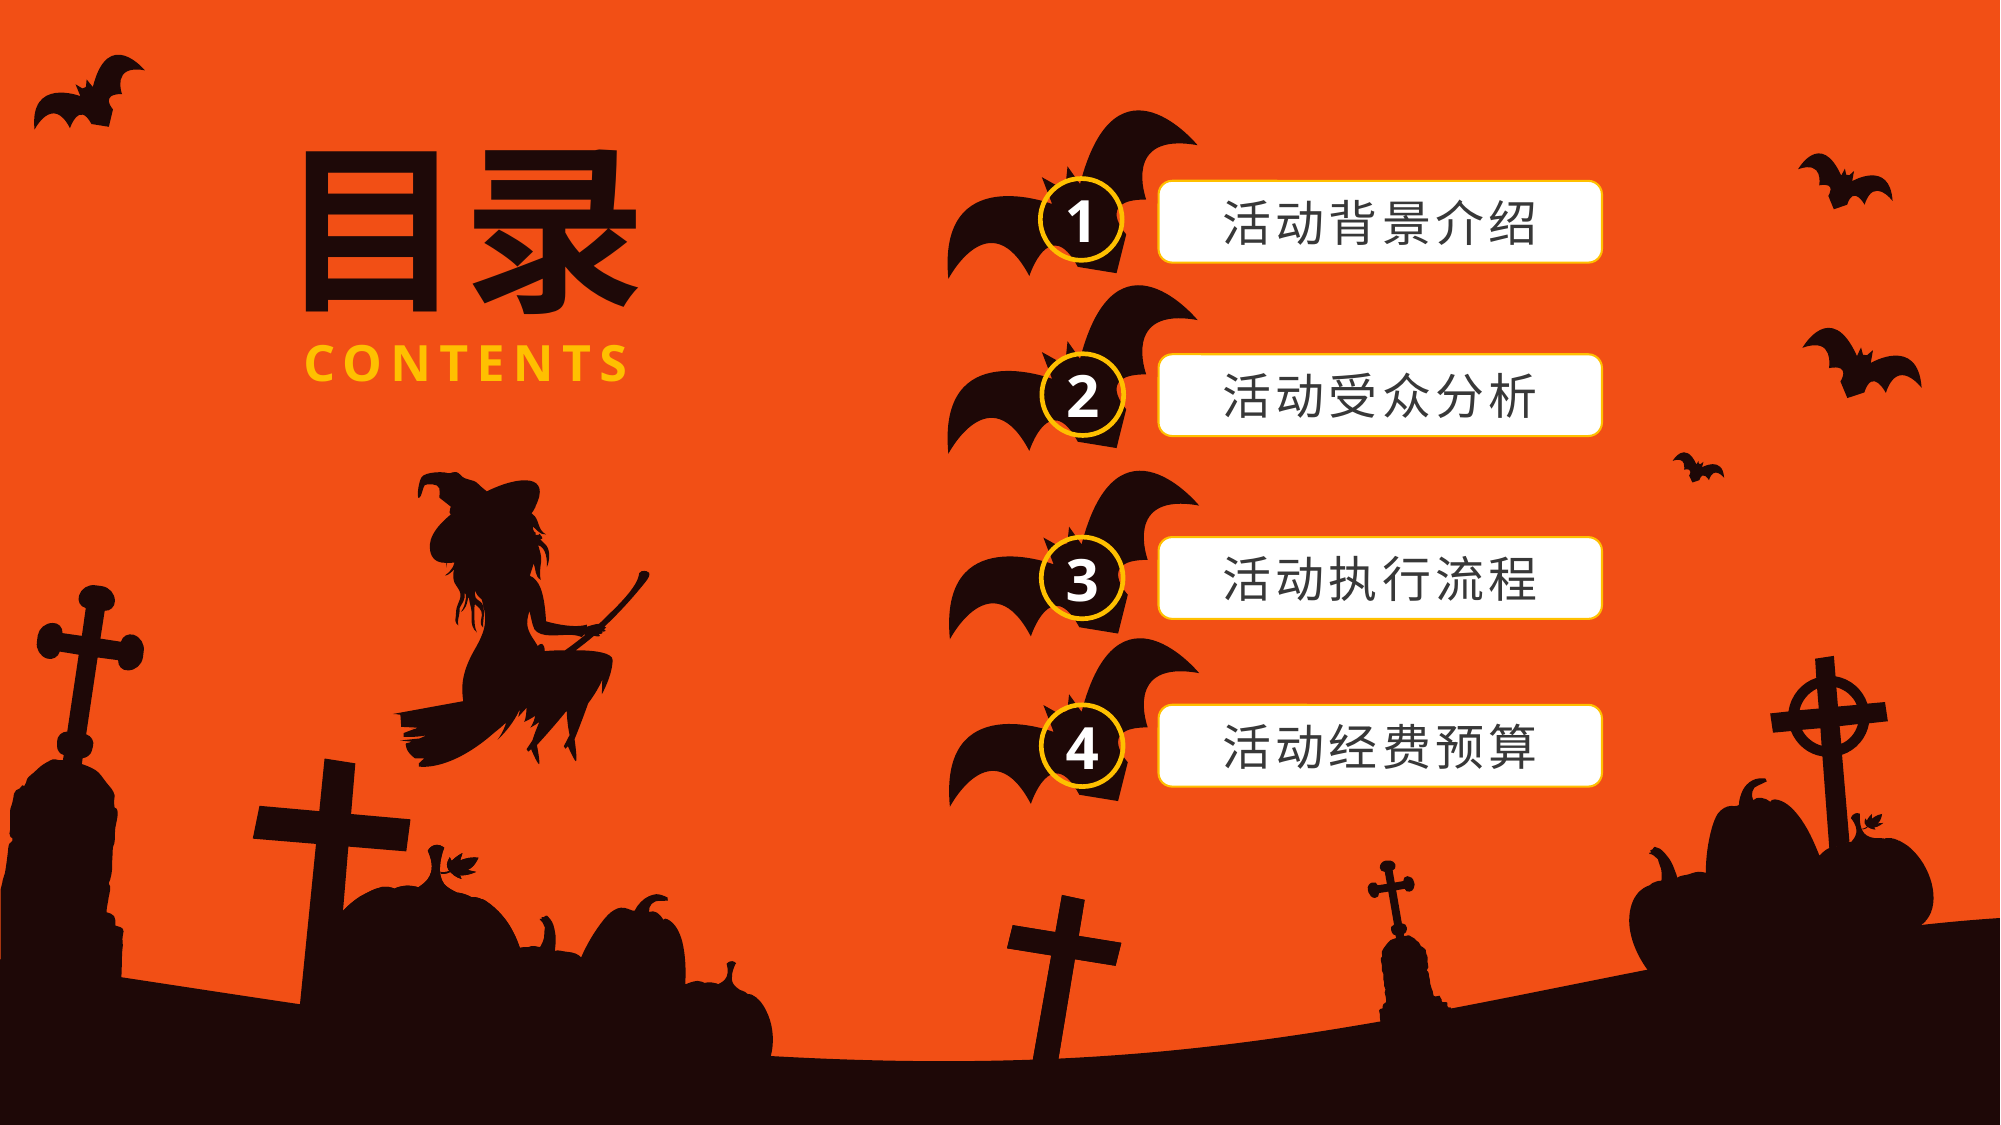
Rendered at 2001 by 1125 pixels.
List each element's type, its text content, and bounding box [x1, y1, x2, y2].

text_box [1798, 153, 1893, 210]
text_box [533, 894, 773, 1083]
text_box 2 [1040, 352, 1125, 437]
text_box [1081, 110, 1198, 206]
text_box CONTENTS [288, 323, 605, 410]
text_box 4 [1040, 703, 1125, 788]
text_box [1066, 166, 1076, 180]
text_box [1043, 537, 1056, 552]
text_box [1043, 705, 1056, 720]
text_box [1074, 230, 1127, 274]
text_box 活动背景介绍 [1157, 179, 1604, 264]
text_box 活动经费预算 [1157, 703, 1604, 788]
text_box [1367, 860, 1454, 1036]
text_box 3 [1040, 536, 1125, 620]
text_box [949, 723, 1051, 807]
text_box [1626, 655, 1942, 987]
text_box [947, 196, 1049, 279]
text_box [1041, 177, 1056, 193]
text_box [1067, 526, 1076, 538]
text_box [1041, 352, 1057, 369]
text_box [1083, 470, 1200, 566]
text_box [1075, 588, 1128, 634]
text_box [1074, 406, 1127, 449]
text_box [258, 757, 417, 1052]
text_box [0, 918, 2000, 1125]
text_box [1066, 341, 1076, 355]
text_box [949, 556, 1052, 640]
text_box [34, 54, 145, 130]
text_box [1006, 894, 1122, 1106]
text_box 活动执行流程 [1157, 536, 1604, 620]
text_box [1074, 756, 1128, 802]
text_box [392, 472, 650, 767]
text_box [302, 839, 533, 1054]
text_box [1067, 694, 1076, 706]
text_box 目录 [265, 107, 662, 342]
text_box [0, 585, 144, 989]
text_box 活动受众分析 [1157, 353, 1604, 438]
text_box [1081, 285, 1198, 379]
text_box [947, 370, 1050, 454]
text_box [1084, 638, 1200, 733]
text_box [1802, 327, 1922, 399]
text_box [1672, 452, 1725, 483]
text_box 1 [1039, 177, 1124, 262]
